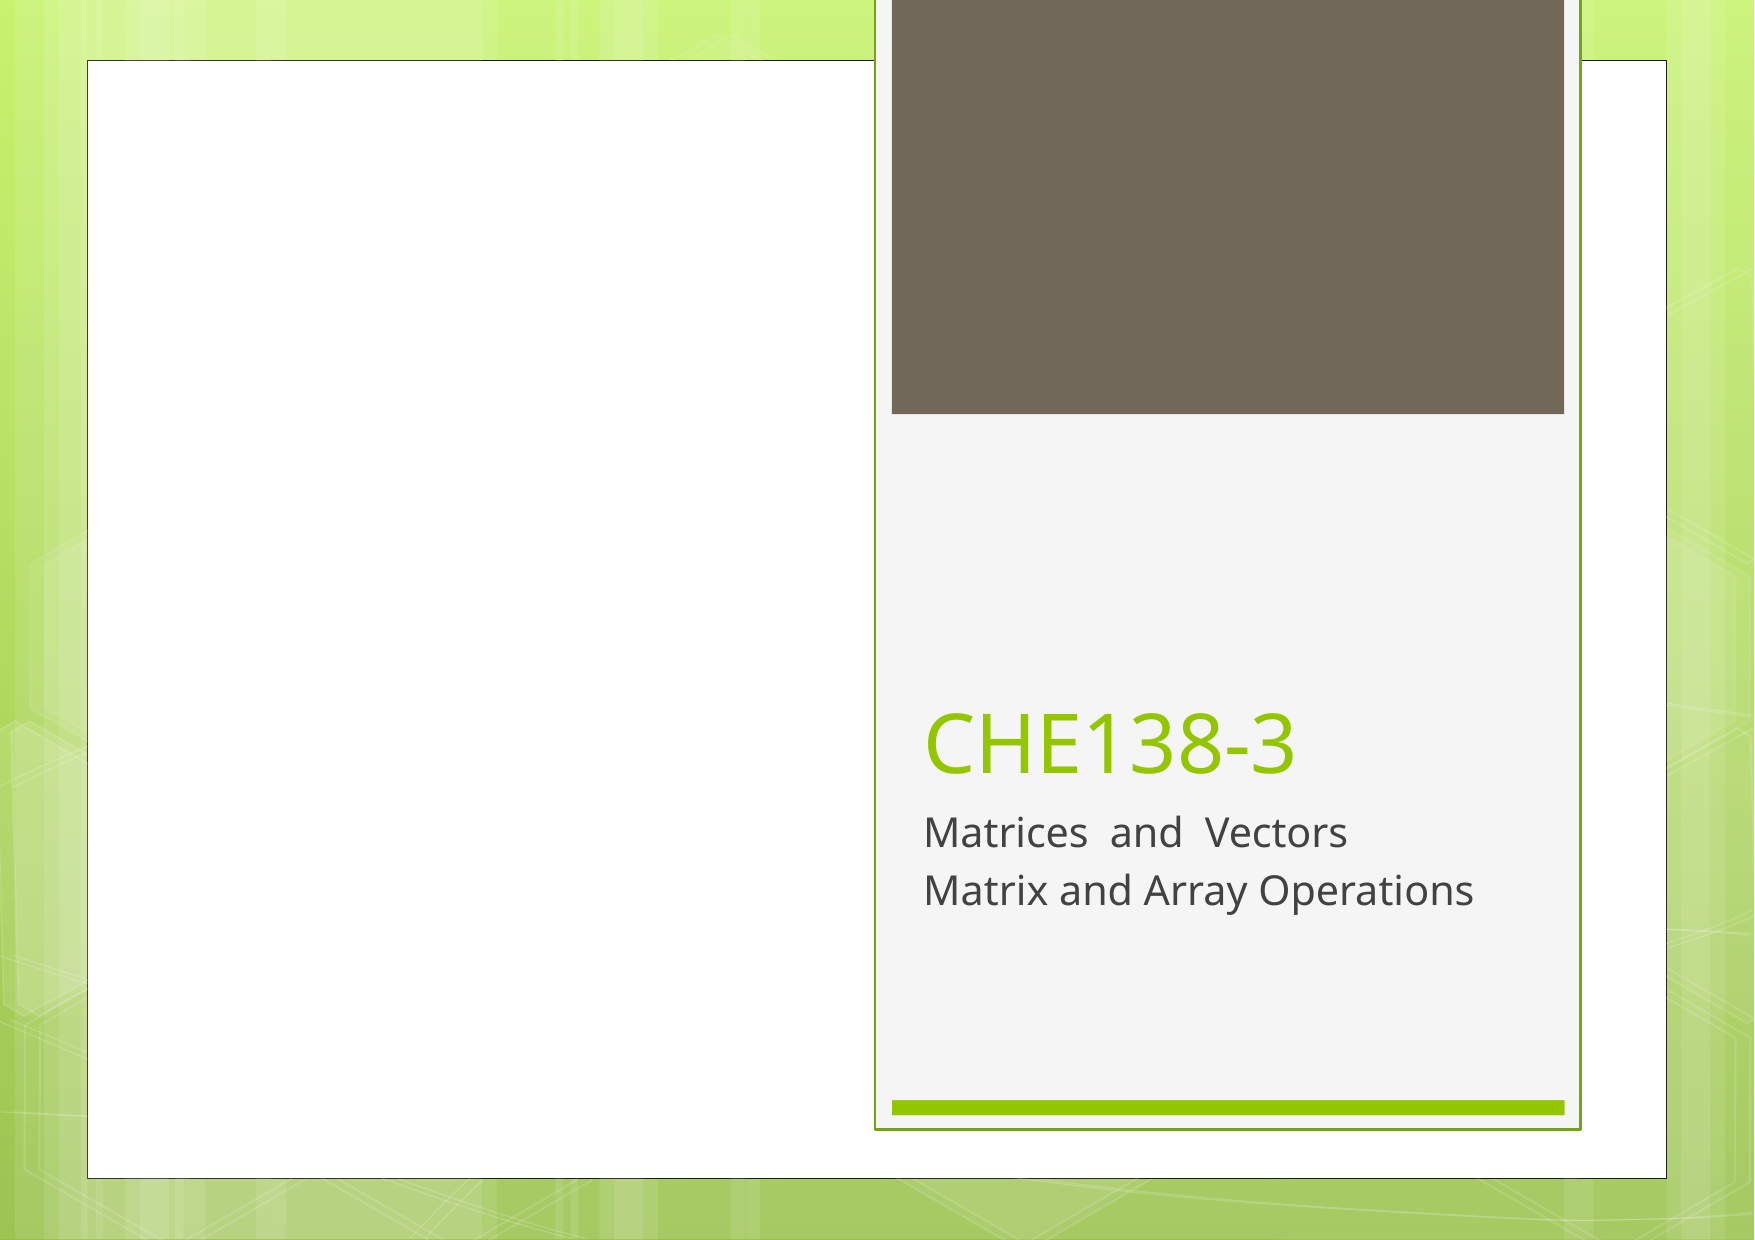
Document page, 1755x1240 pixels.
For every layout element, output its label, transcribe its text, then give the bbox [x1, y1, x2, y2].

subtitle Matrices and Vectors Matrix and Array Operations [908, 799, 1543, 1027]
title CHE138-3 [908, 489, 1544, 798]
